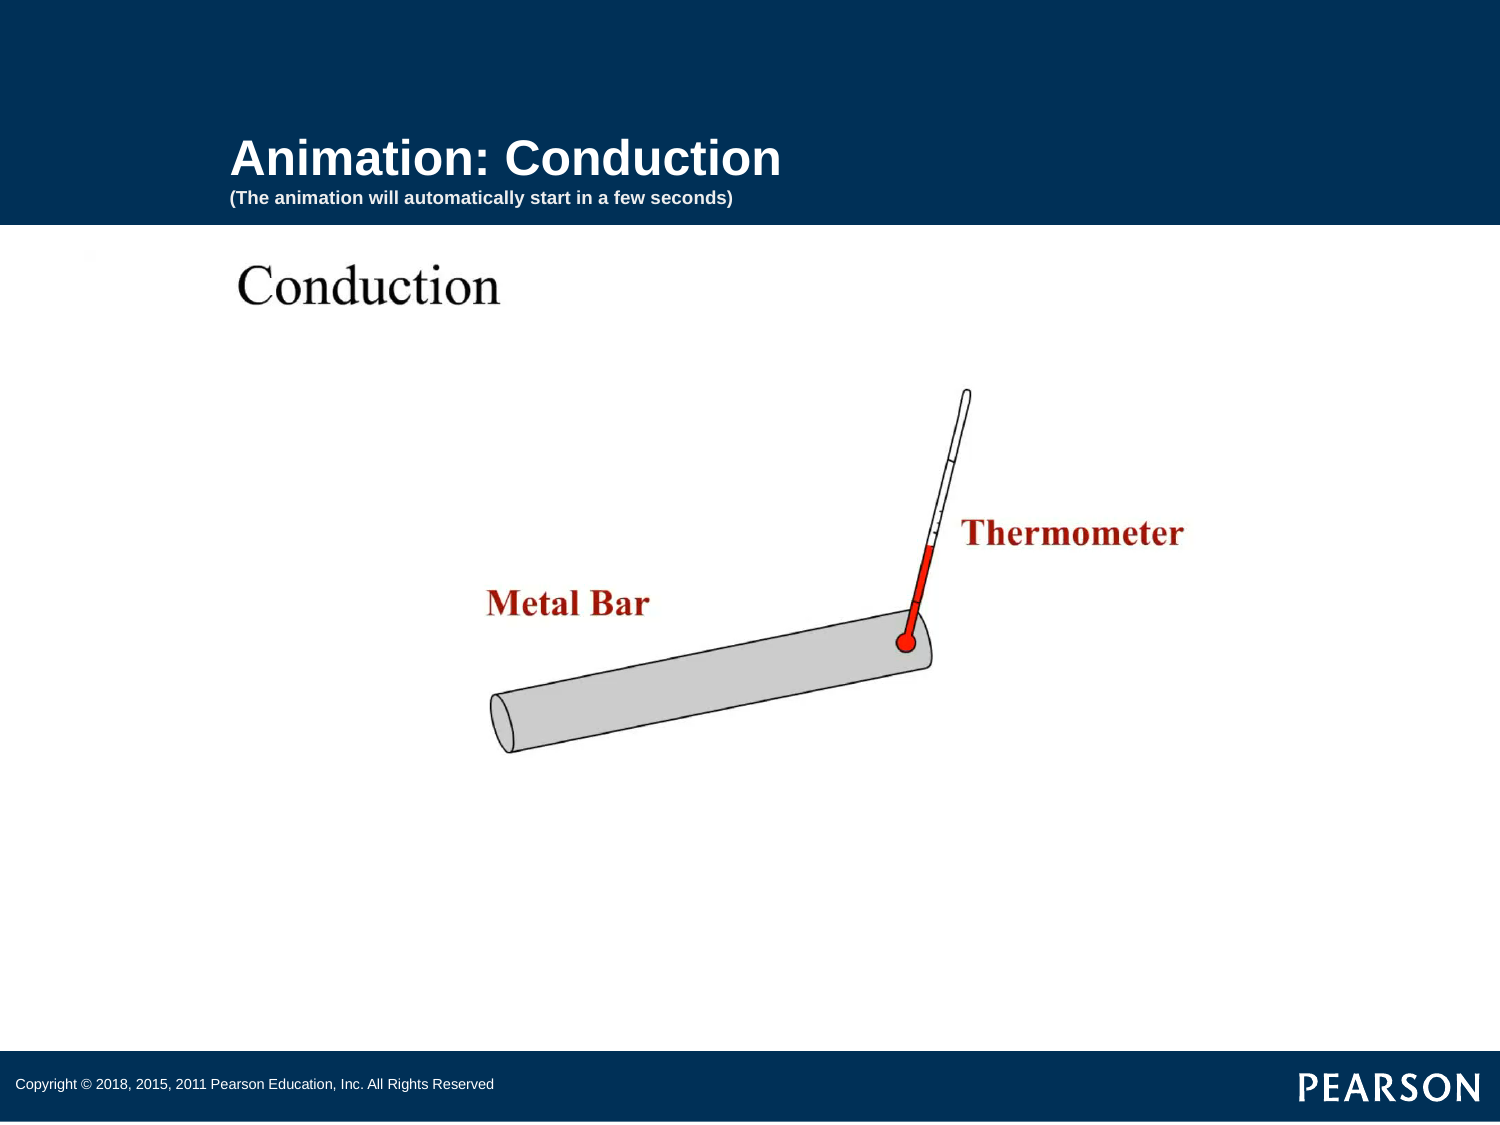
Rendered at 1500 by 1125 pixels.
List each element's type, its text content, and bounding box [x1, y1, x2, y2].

title Animation: Conduction (The animation will automatically start in a few seconds) [229, 125, 1271, 209]
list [83, 249, 1417, 1001]
